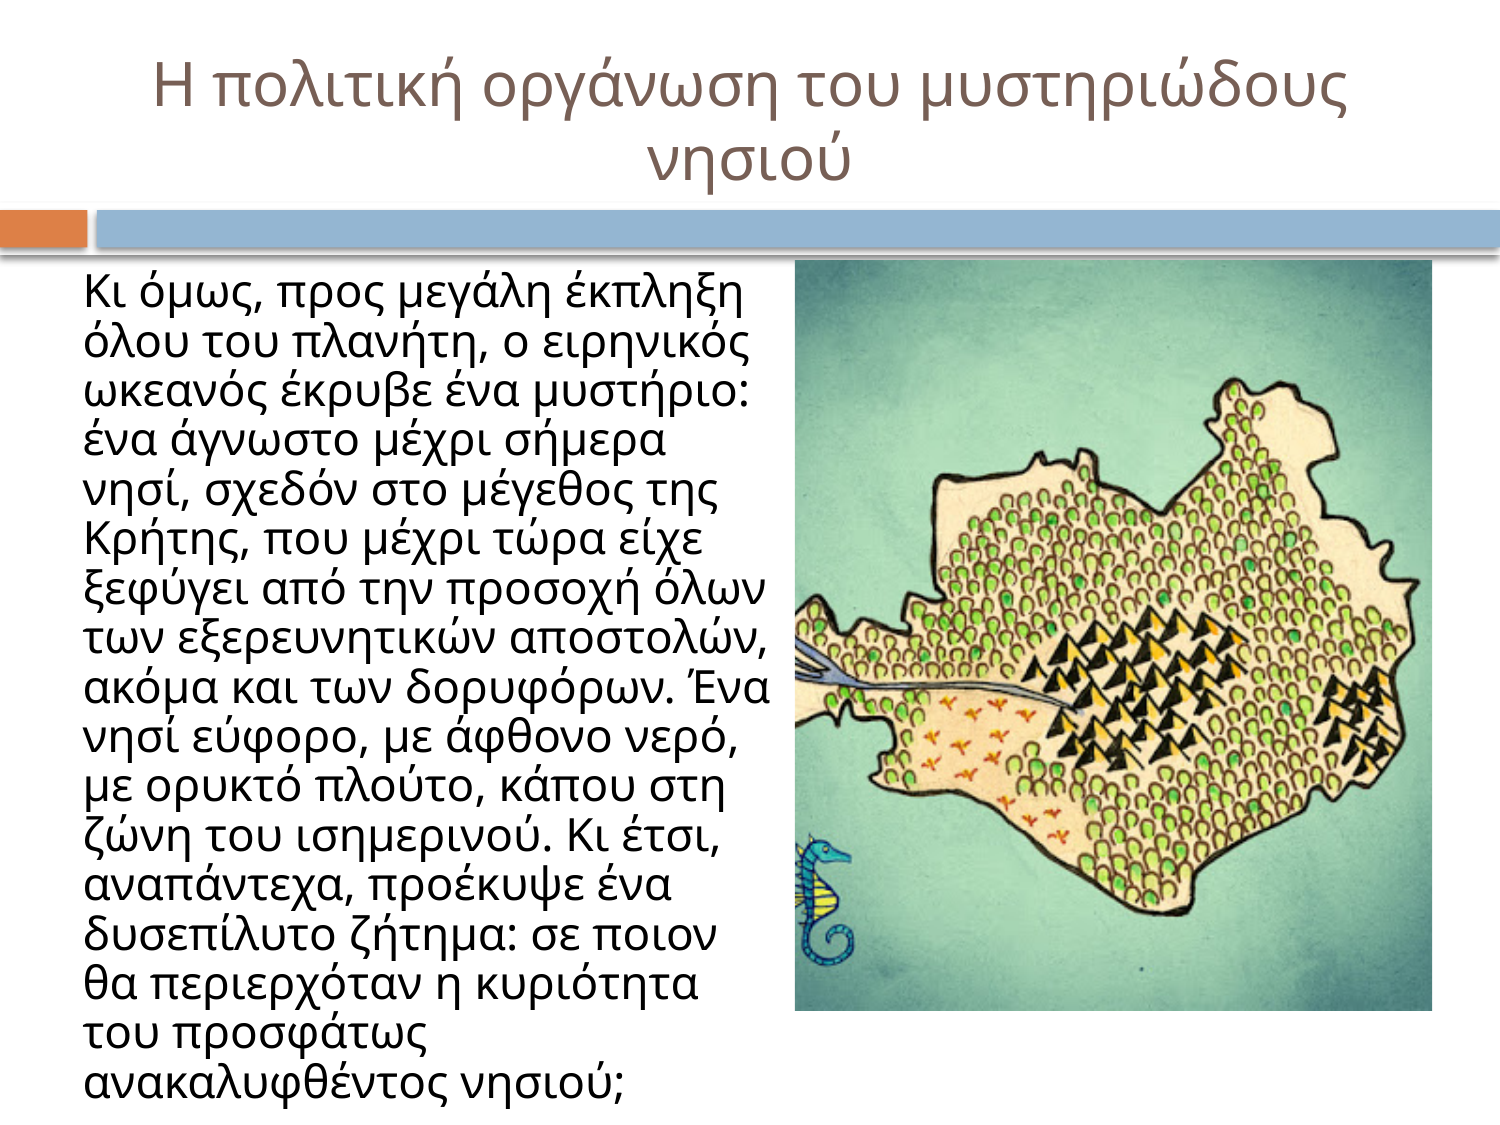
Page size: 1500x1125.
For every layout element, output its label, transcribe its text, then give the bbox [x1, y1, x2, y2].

picture [794, 260, 1433, 1011]
list Κι όμως, προς μεγάλη έκπληξη όλου του πλανήτη, ο ειρηνικός ωκεανός έκρυβε ένα μυστήριο: ένα άγνωστο μέχρι σήμερα νησί, σχεδόν στο μέγεθος της Κρήτης, που μέχρι τώρα είχε ξεφύγει από την προσοχή όλων των εξερευνητικών αποστολών, ακόμα και των δορυφόρων. Ένα νησί εύφορο, με άφθονο νερό, με ορυκτό πλούτο, κάπου στη ζώνη του ισημερινού. Κι έτσι, αναπάντεχα, προέκυψε ένα δυσεπίλυτο ζήτημα: σε ποιον θα περιερχόταν η κυριότητα του προσφάτως ανακαλυφθέντος νησιού; [67, 260, 793, 1011]
title Η πολιτική οργάνωση του μυστηριώδους νησιού [29, 37, 1471, 200]
